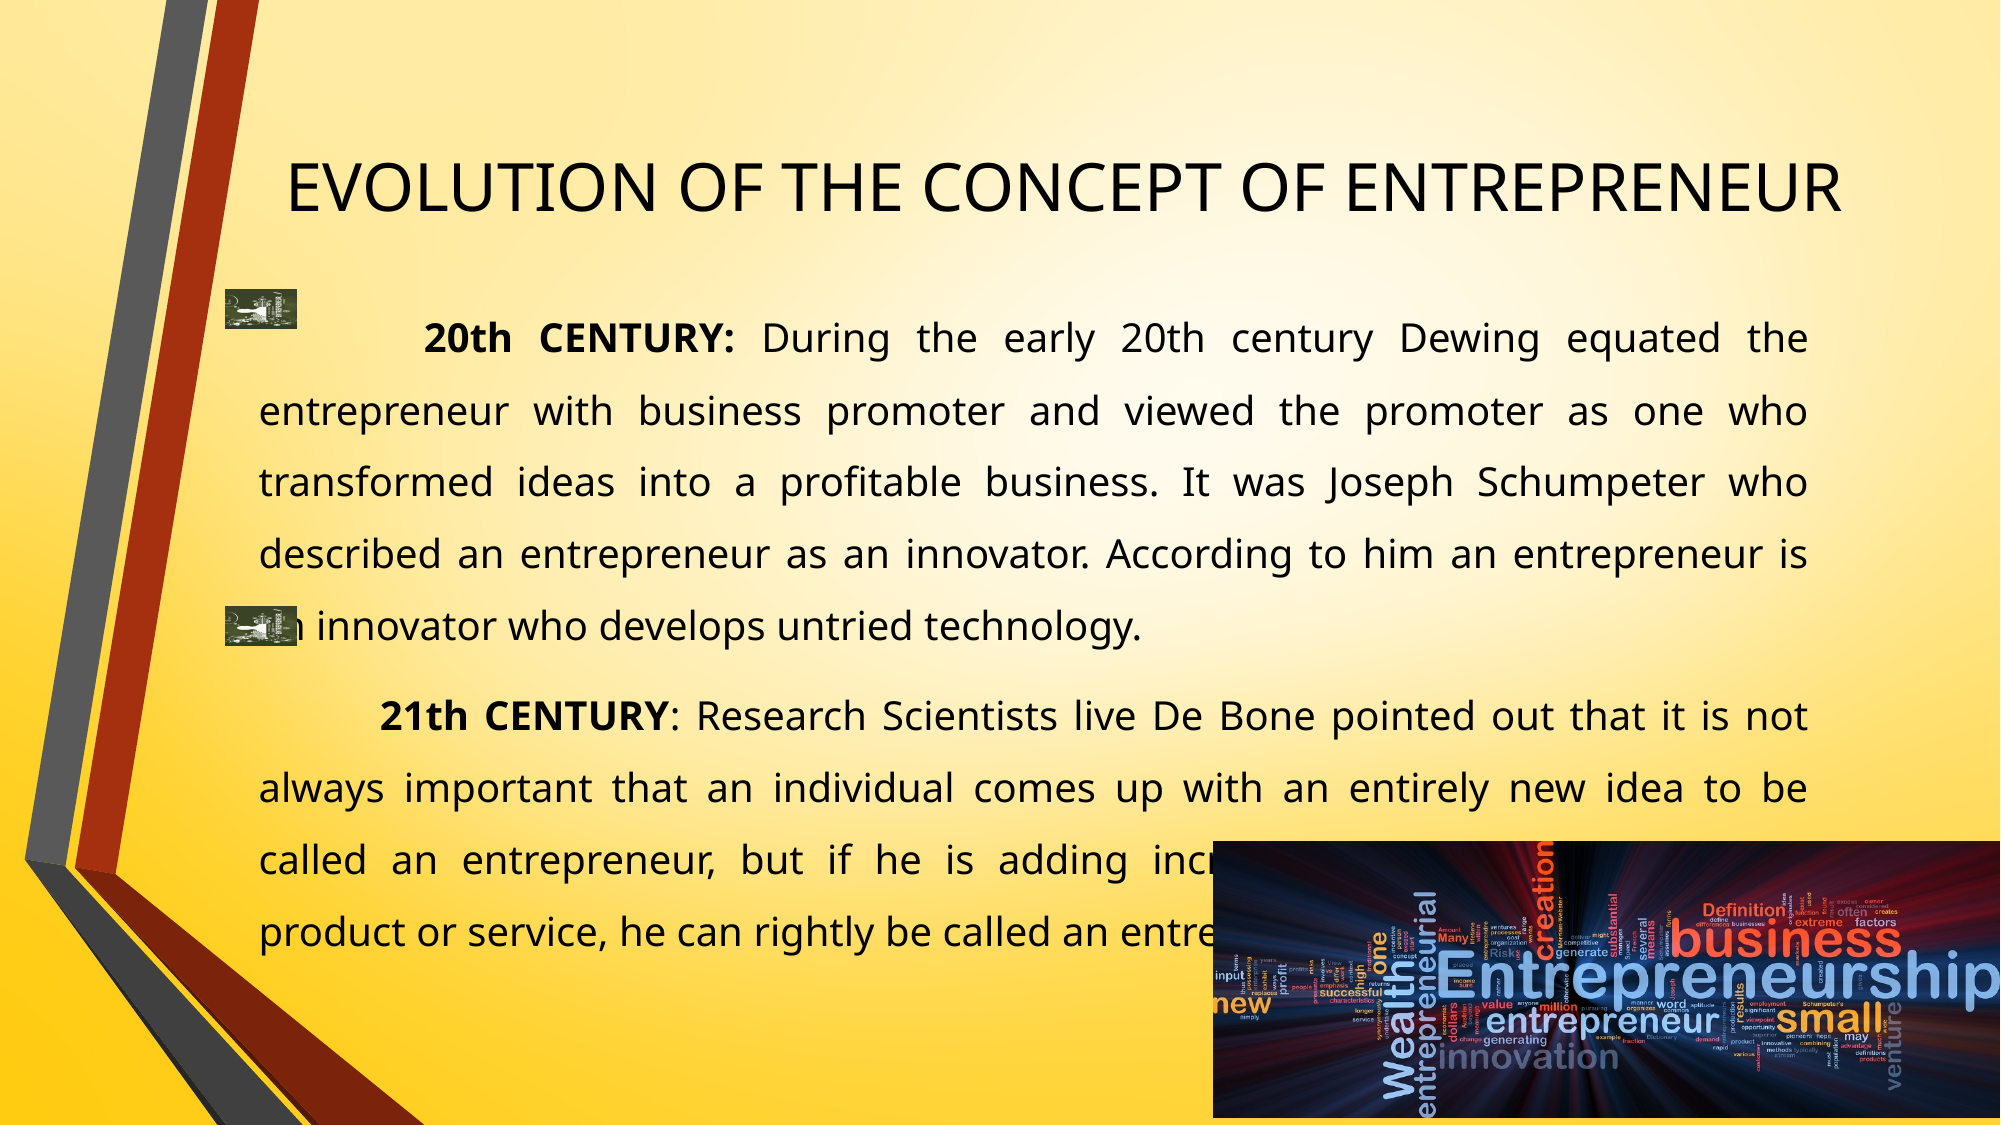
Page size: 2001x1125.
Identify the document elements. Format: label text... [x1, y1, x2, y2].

picture [225, 289, 297, 329]
picture [225, 606, 297, 646]
list 20th CENTURY: During the early 20th century Dewing equated the entrepreneur with business promoter and viewed the promoter as one who transformed ideas into a profitable business. It was Joseph Schumpeter who described an entrepreneur as an innovator. According to him an entrepreneur is an innovator who develops untried technology. 21th CENTURY: Research Scientists live De Bone pointed out that it is not always important that an individual comes up with an entirely new idea to be called an entrepreneur, but if he is adding incremental value to the current product or service, he can rightly be called an entrepreneur. [243, 281, 1826, 963]
title EVOLUTION OF THE CONCEPT OF ENTREPRENEUR [243, 40, 1887, 329]
picture [1212, 840, 2000, 1119]
